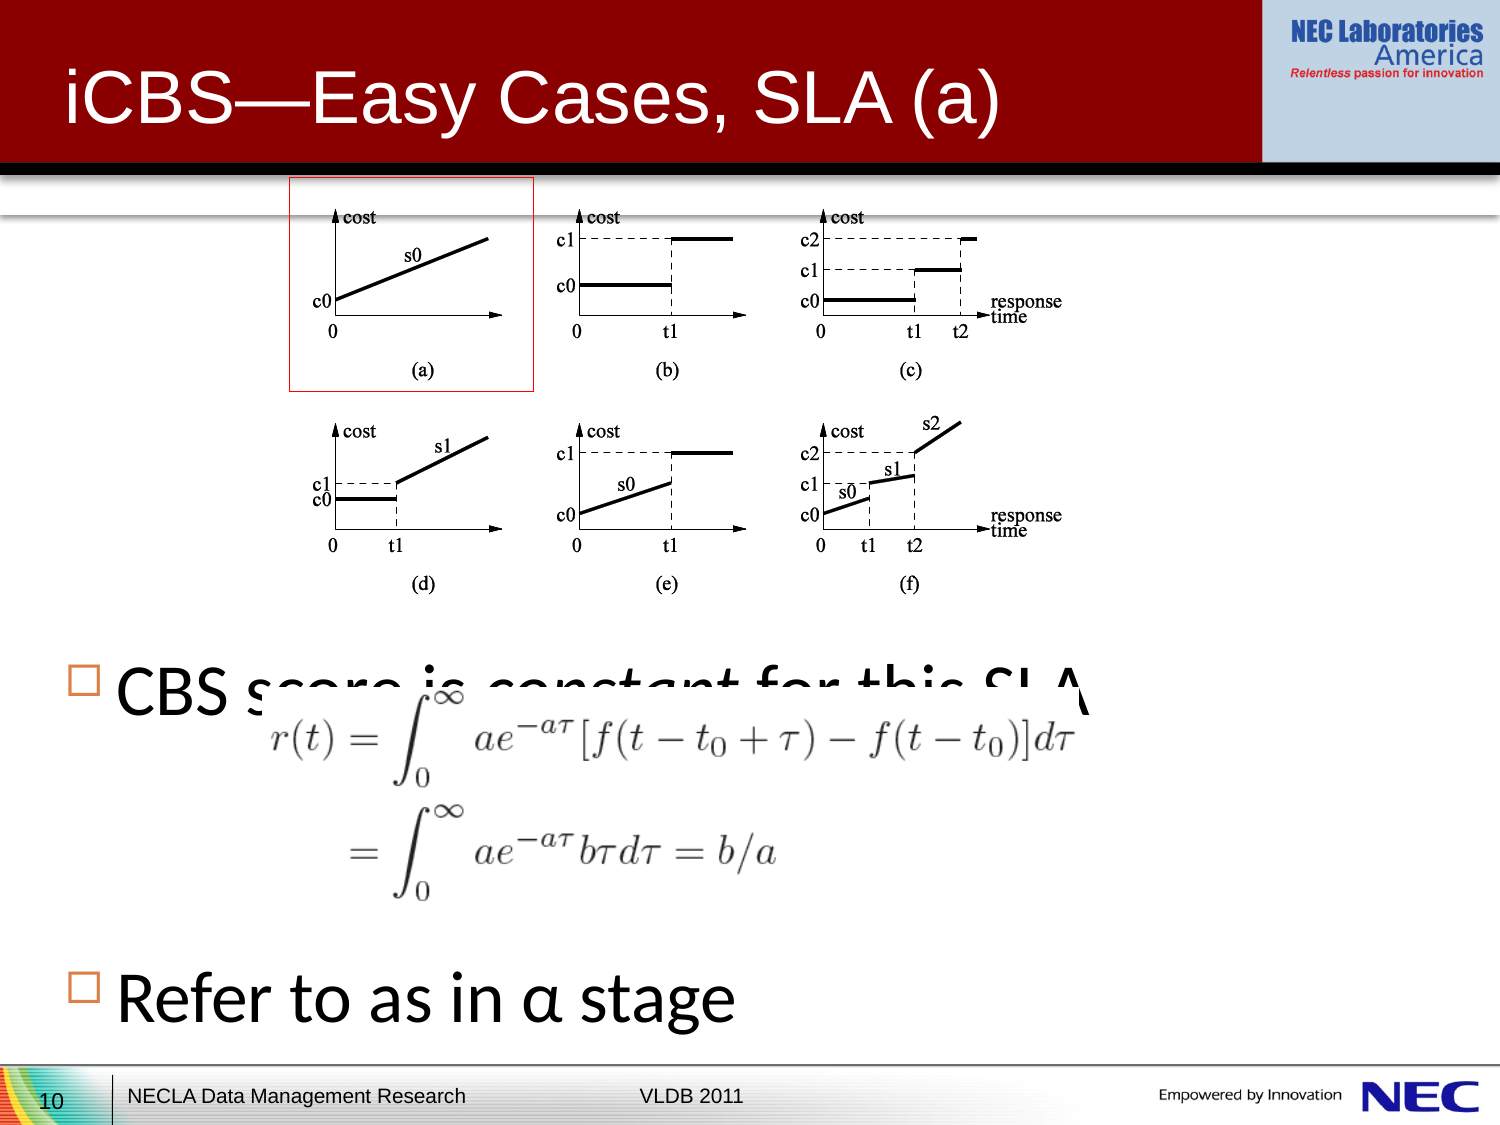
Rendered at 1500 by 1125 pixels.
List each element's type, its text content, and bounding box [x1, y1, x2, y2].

picture [0, 1064, 1500, 1125]
picture [1287, 16, 1488, 84]
list CBS score is constant for this SLA Refer to as in α stage [50, 224, 1475, 1050]
title iCBS—Easy Cases, SLA (a) [50, 12, 1250, 175]
picture [262, 687, 1079, 913]
picture [287, 174, 1076, 598]
